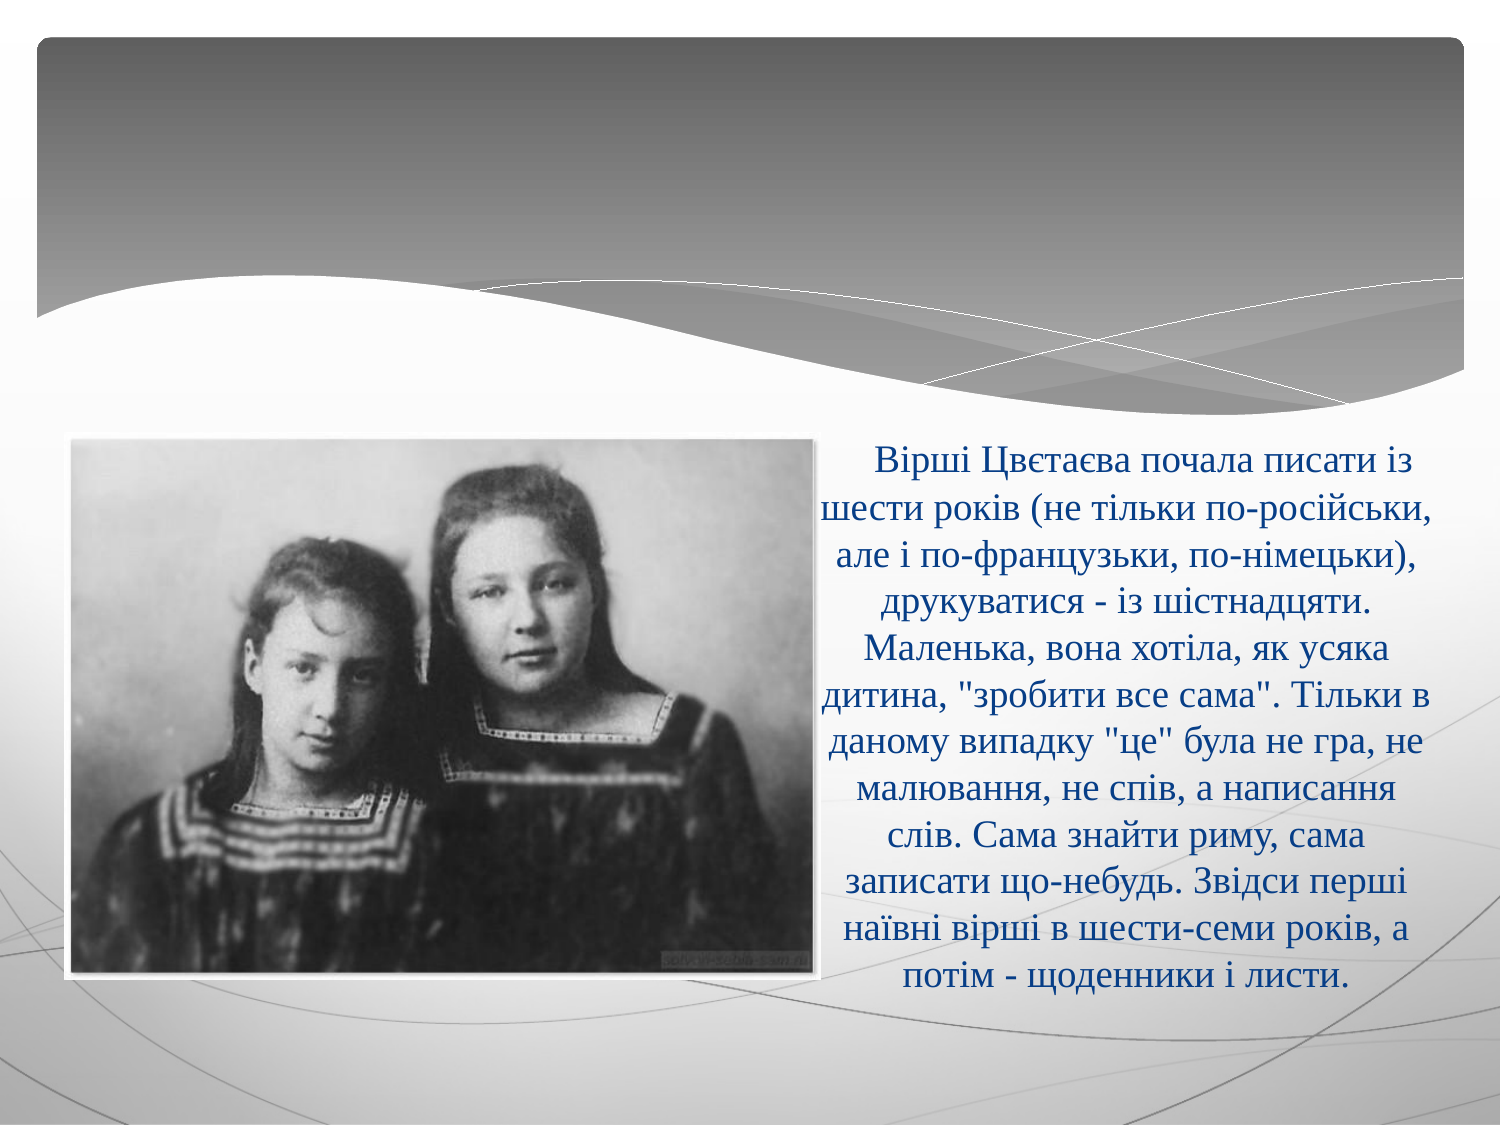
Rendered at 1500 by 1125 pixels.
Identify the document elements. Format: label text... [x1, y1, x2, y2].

picture [64, 432, 822, 981]
list Вірші Цвєтаєва почала писати із шести років (не тільки по-російськи, але і по-французьки, по-німецьки), друкуватися - із шістнадцяти. Маленька, вона хотіла, як усяка дитина, "зробити все сама". Тільки в даному випадку "це" була не гра, не малювання, не спів, а написання слів. Сама знайти риму, сама записати що-небудь. Звідси перші наївні вірші в шести-семи років, а потім - щоденники і листи. [761, 420, 1448, 1024]
